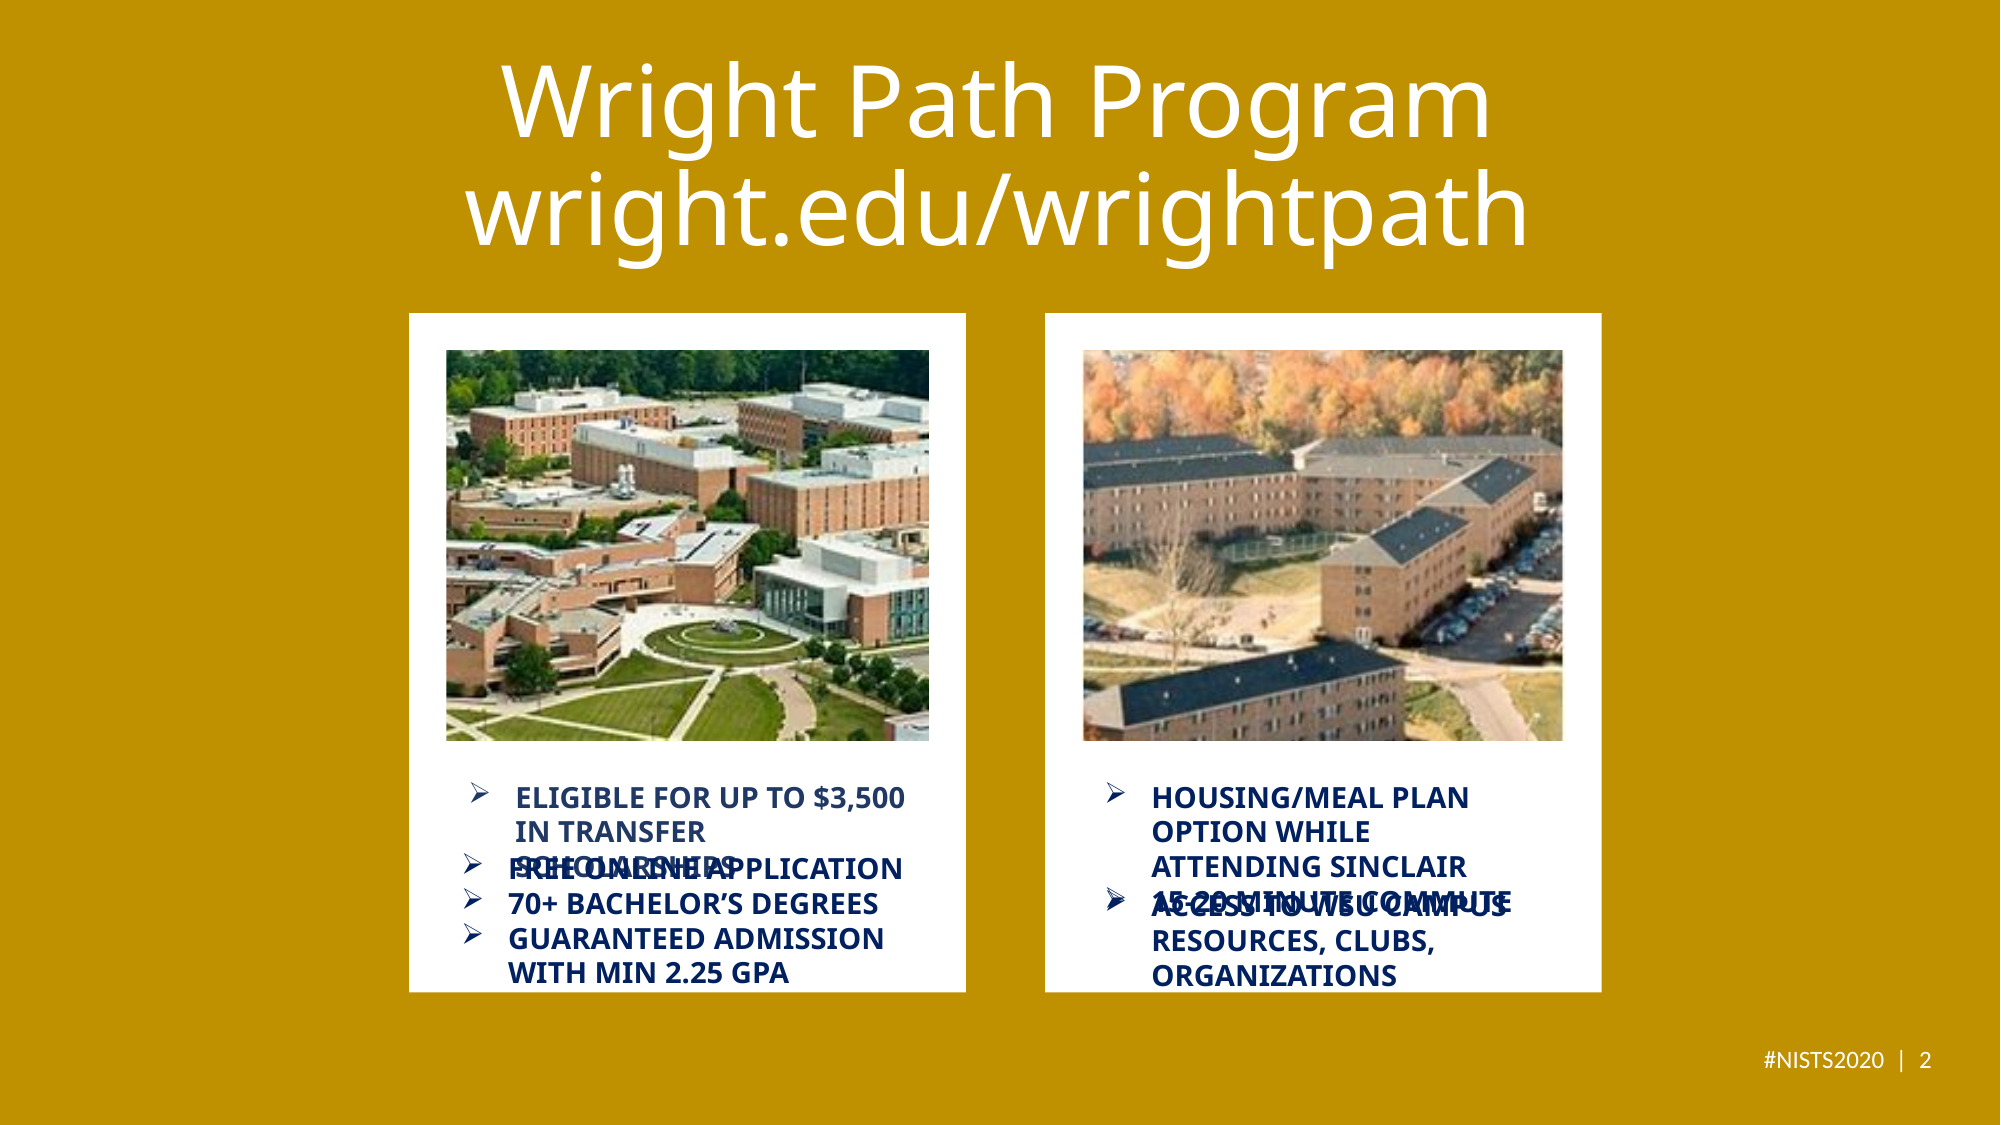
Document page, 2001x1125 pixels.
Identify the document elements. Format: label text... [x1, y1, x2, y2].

list Eligible for up to $3,500 in transfer scholarships [453, 771, 922, 842]
picture [1082, 350, 1565, 741]
picture [446, 350, 929, 741]
list FREE ONLINE APPLICATION 70+ BACHELOR’S DEGREES GUARANTEED ADMISSION WITH MIN 2.25 GPA [446, 842, 922, 1029]
list ACCESS TO WSU CAMPUS RESOURCES, CLUBS, ORGANIZATIONS [1089, 879, 1558, 987]
title Wright Path Program wright.edu/wrightpath [84, 24, 1913, 294]
slide_number 2 [1496, 1028, 1947, 1089]
list Housing/Meal Plan OptioN while attending Sinclair 15-20 minute commute [1089, 771, 1558, 879]
